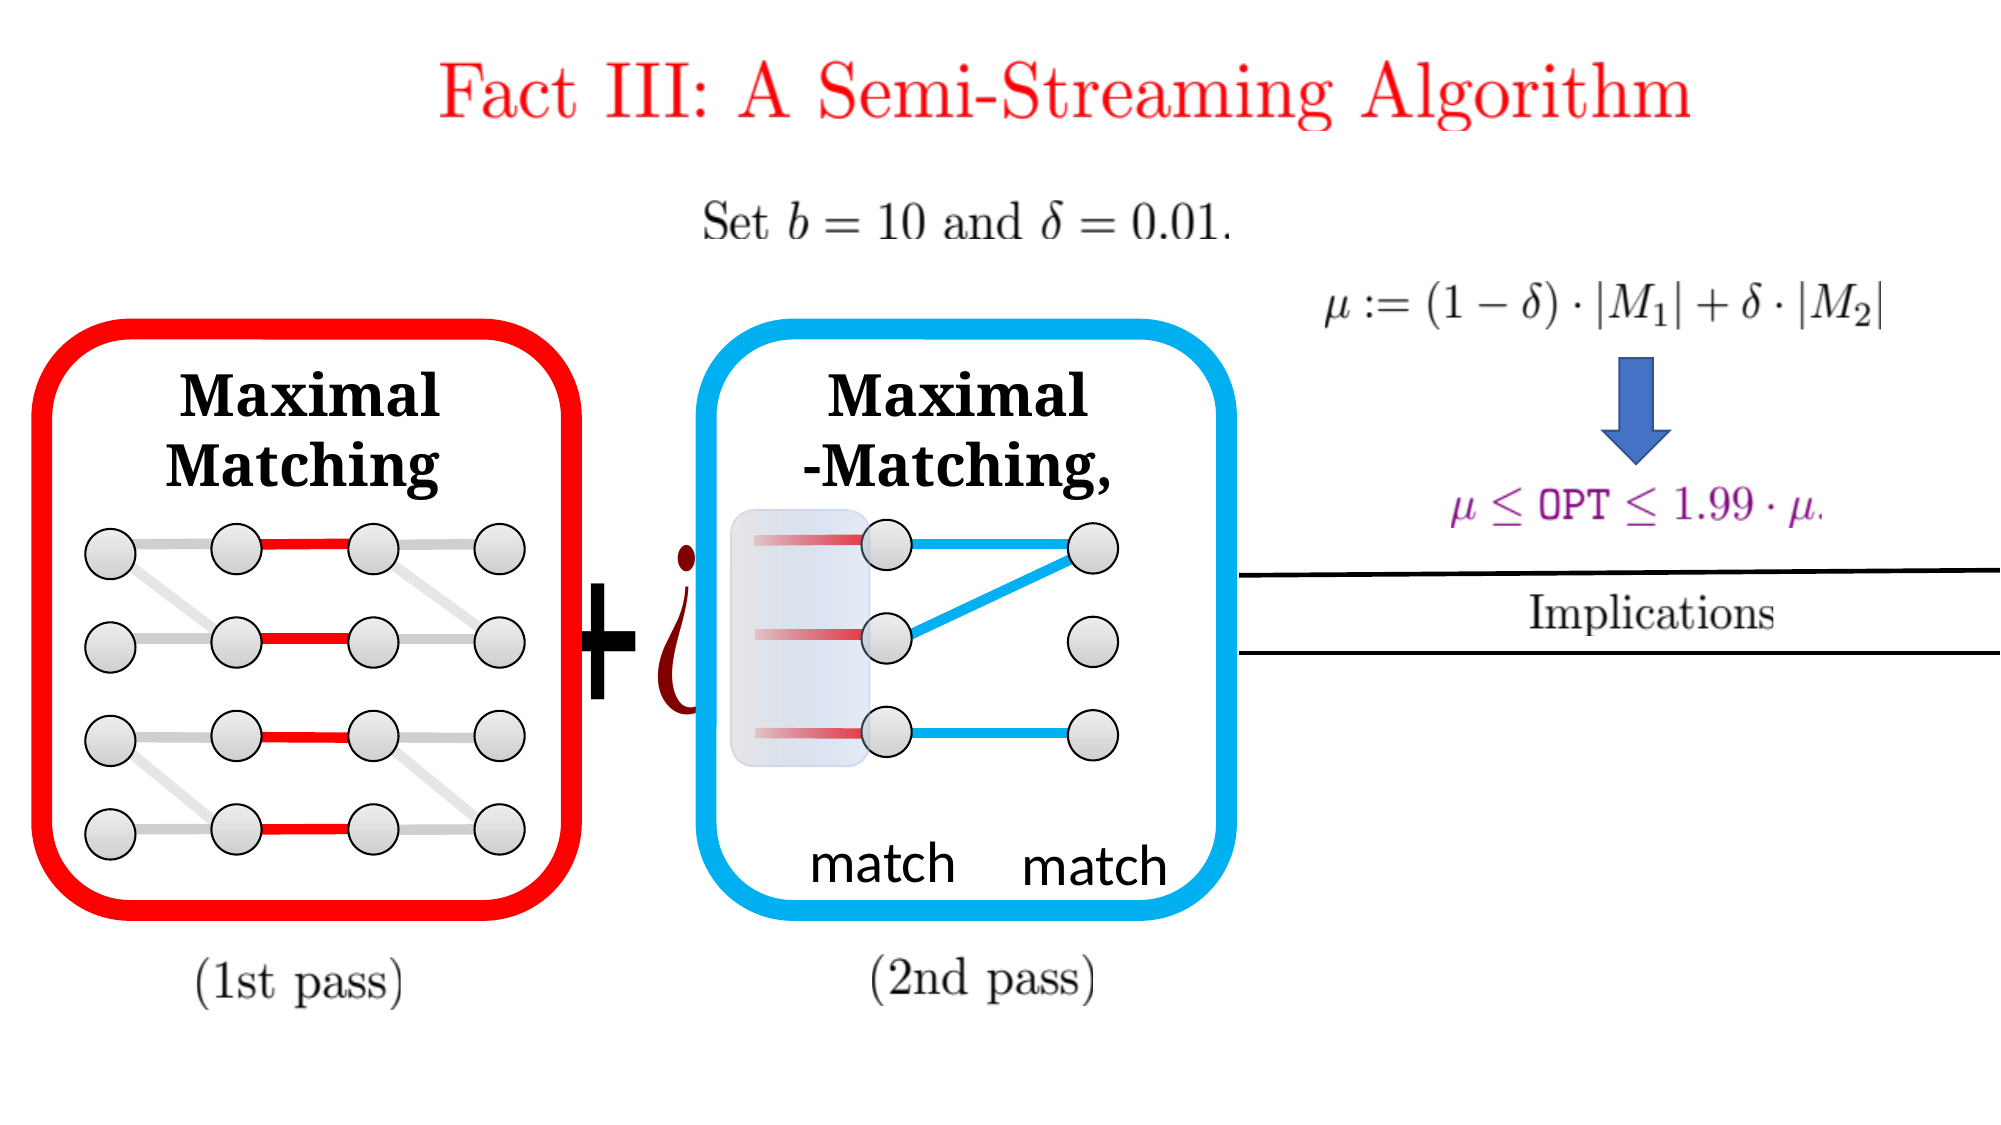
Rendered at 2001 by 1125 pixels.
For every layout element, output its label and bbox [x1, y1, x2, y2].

picture [1450, 486, 1822, 528]
picture [1324, 281, 1881, 330]
picture [196, 956, 401, 1009]
text_box [706, 329, 1227, 911]
picture [872, 953, 1094, 1006]
picture [703, 199, 1229, 239]
text_box [1239, 570, 2000, 576]
picture [1529, 593, 1774, 636]
text_box [1600, 357, 1672, 466]
picture [440, 59, 1691, 131]
text_box [41, 329, 572, 911]
